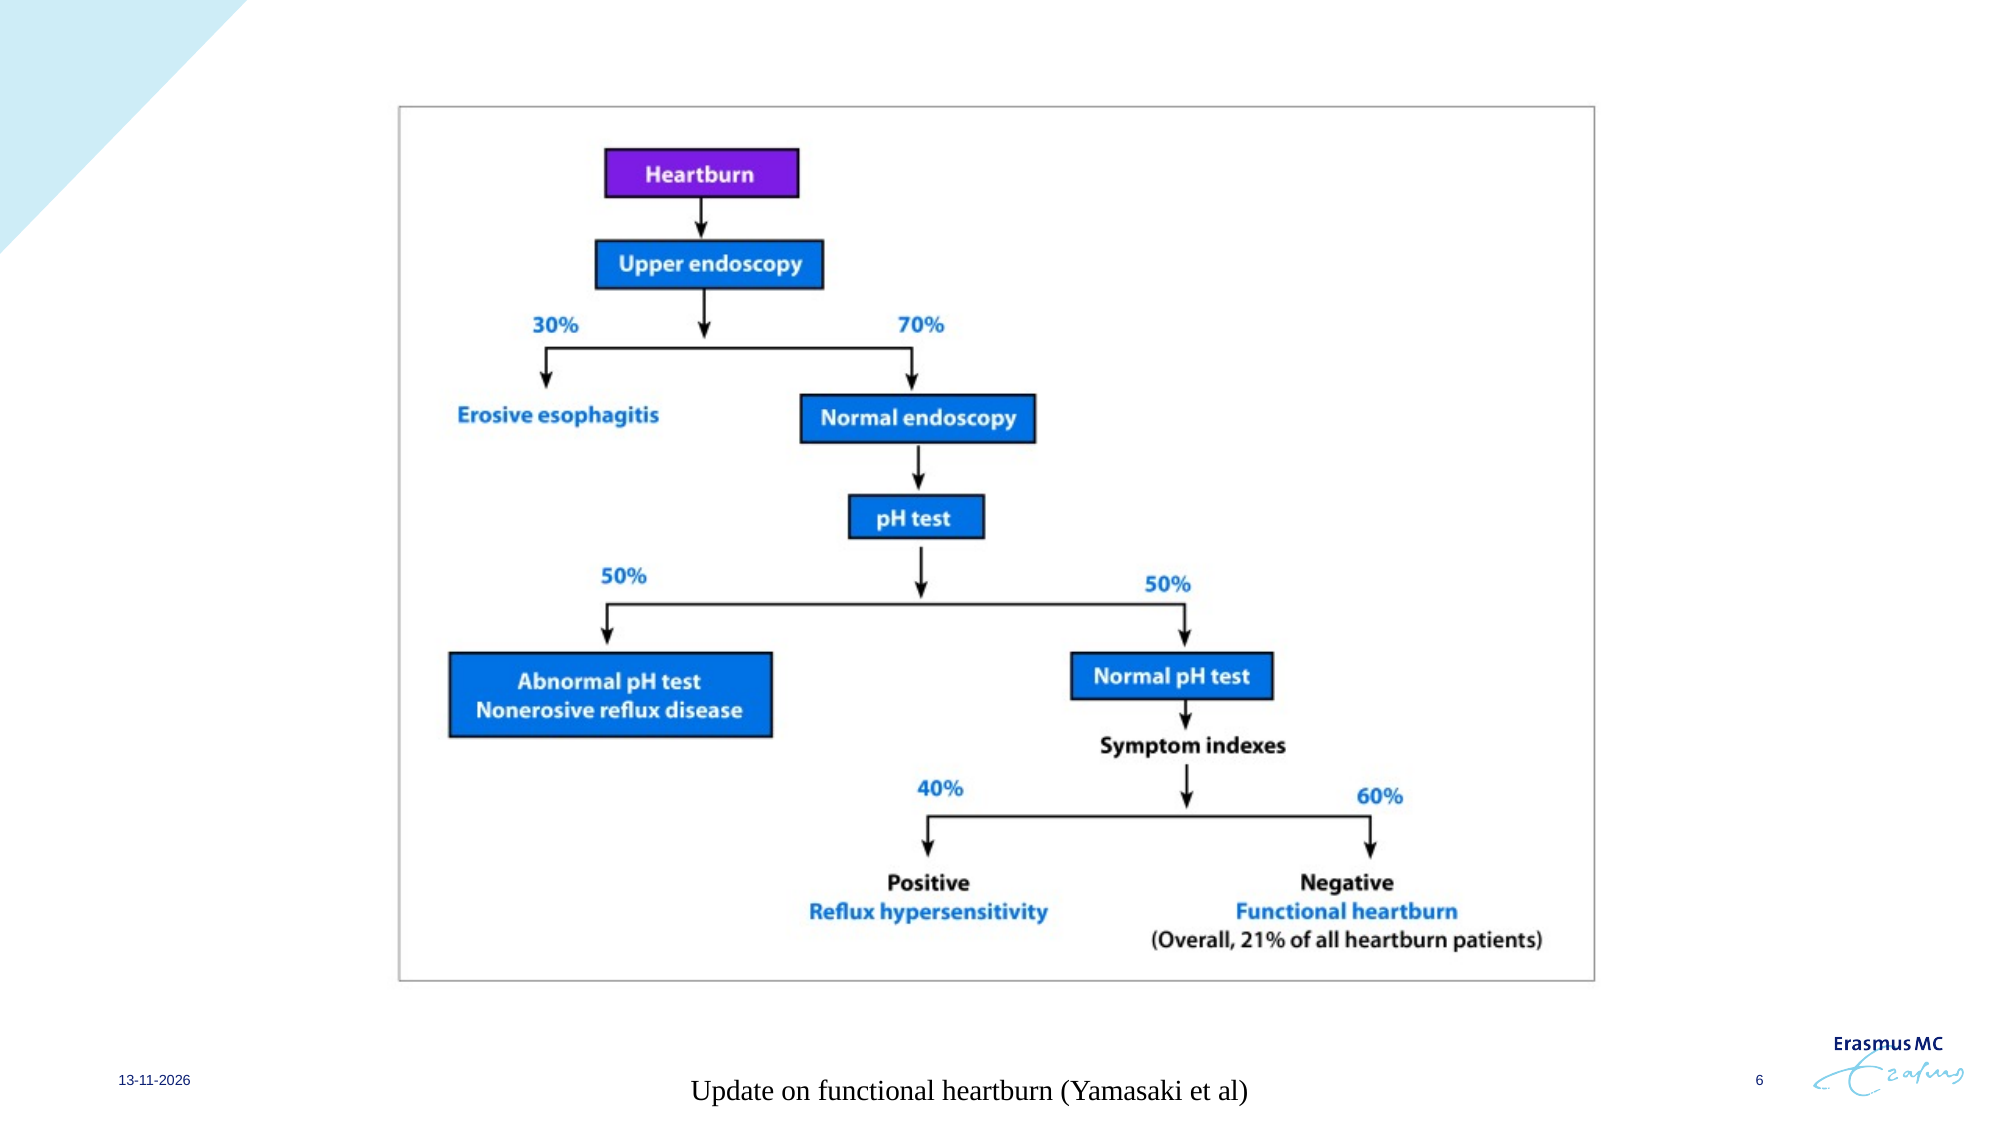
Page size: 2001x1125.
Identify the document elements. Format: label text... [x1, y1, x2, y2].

slide_number 6 [1698, 1063, 1779, 1097]
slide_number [103, 1063, 241, 1097]
picture [387, 89, 1608, 996]
footer Update on functional heartburn (Yamasaki et al) [256, 1063, 1683, 1097]
picture [1794, 1016, 1984, 1115]
